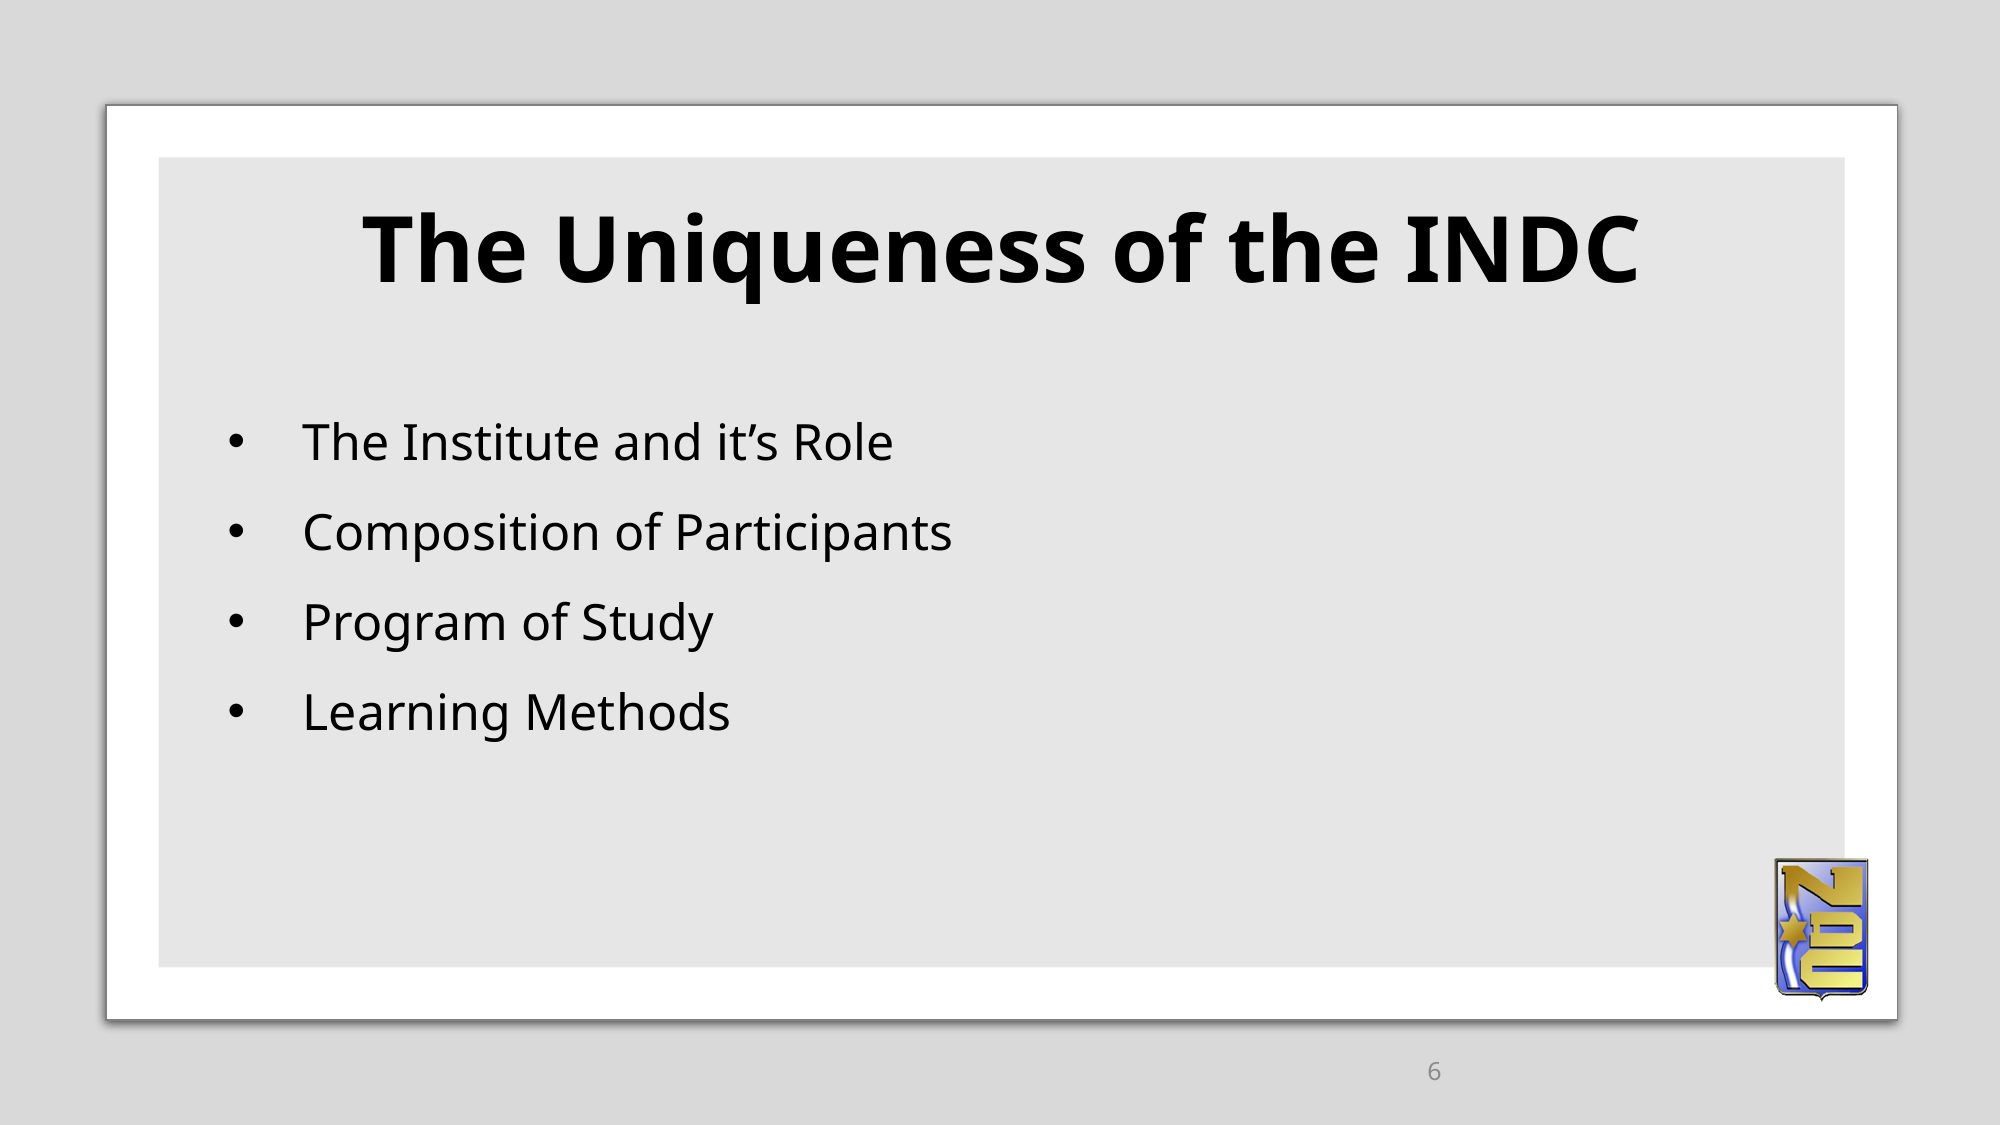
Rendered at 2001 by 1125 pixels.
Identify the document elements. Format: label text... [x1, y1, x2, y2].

text_box The Institute and it’s Role Composition of Participants Program of Study Learning Methods [222, 372, 1821, 748]
title The Uniqueness of the INDC [211, 135, 1793, 371]
picture [1772, 855, 1870, 1003]
text_box [105, 104, 1898, 1021]
text_box [0, 0, 2000, 1125]
text_box [158, 156, 1846, 968]
slide_number 6 [1412, 1042, 1863, 1103]
